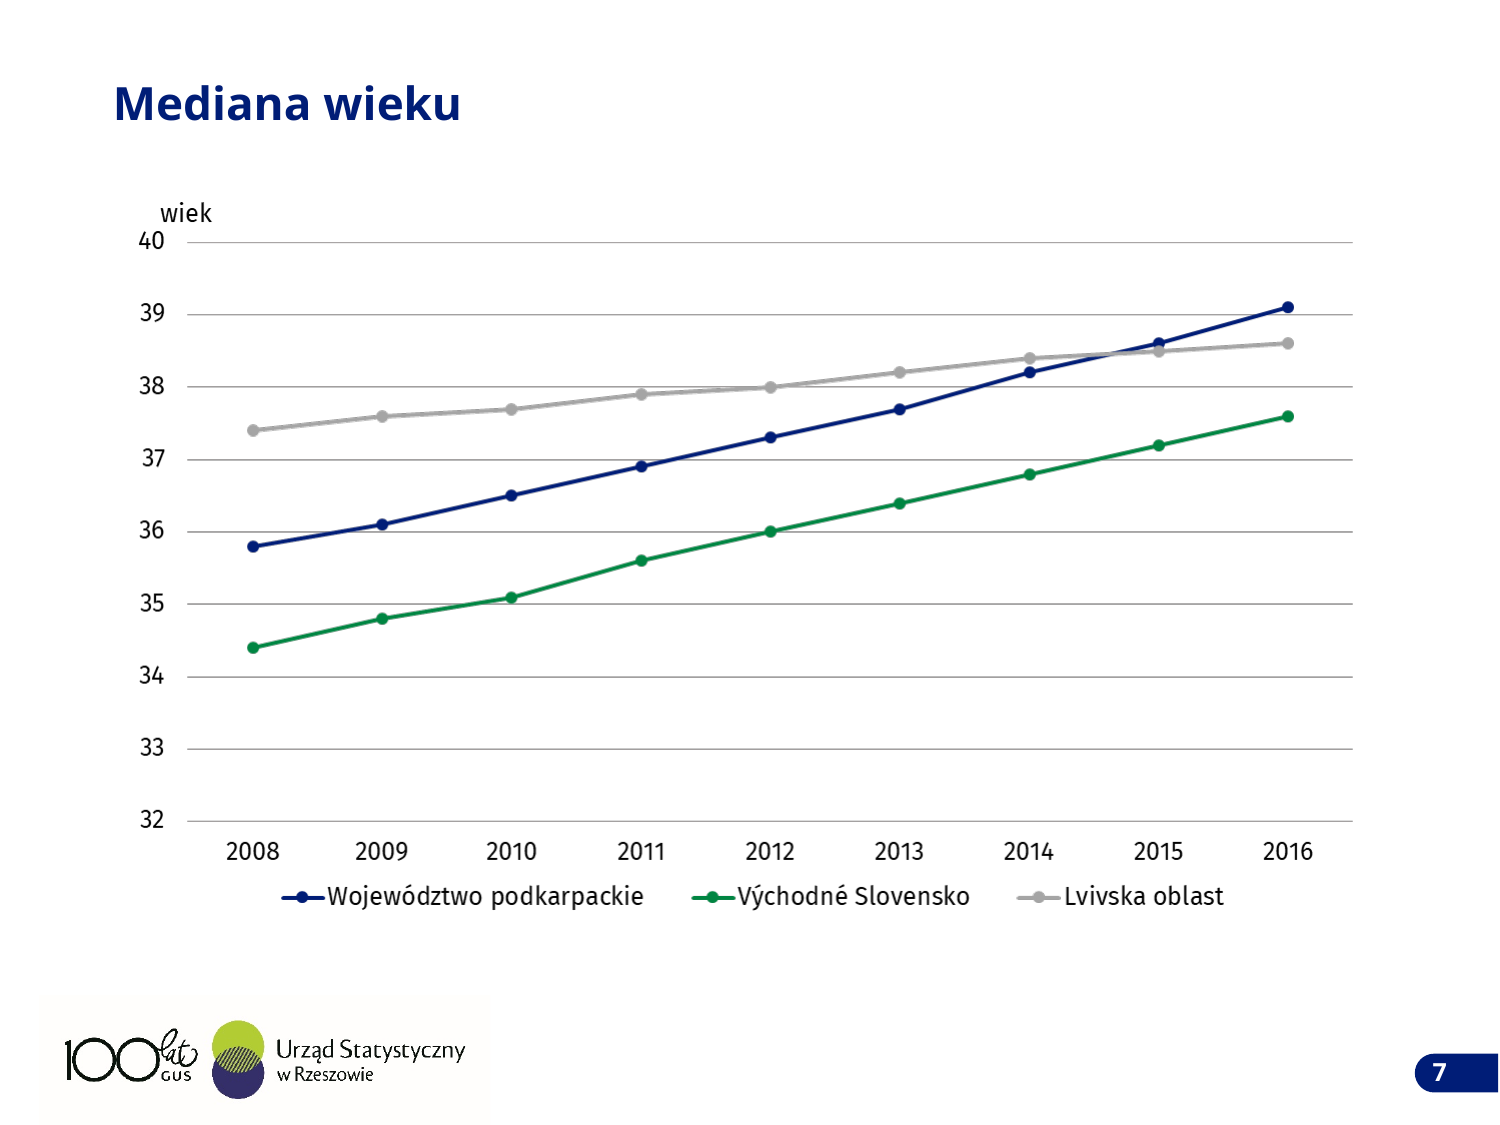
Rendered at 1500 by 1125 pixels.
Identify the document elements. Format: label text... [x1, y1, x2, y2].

text_box [1462, 1053, 1499, 1093]
picture [38, 994, 491, 1125]
picture [122, 193, 1377, 932]
text_box Mediana wieku [98, 38, 1498, 167]
slide_number 7 [1401, 1043, 1462, 1103]
